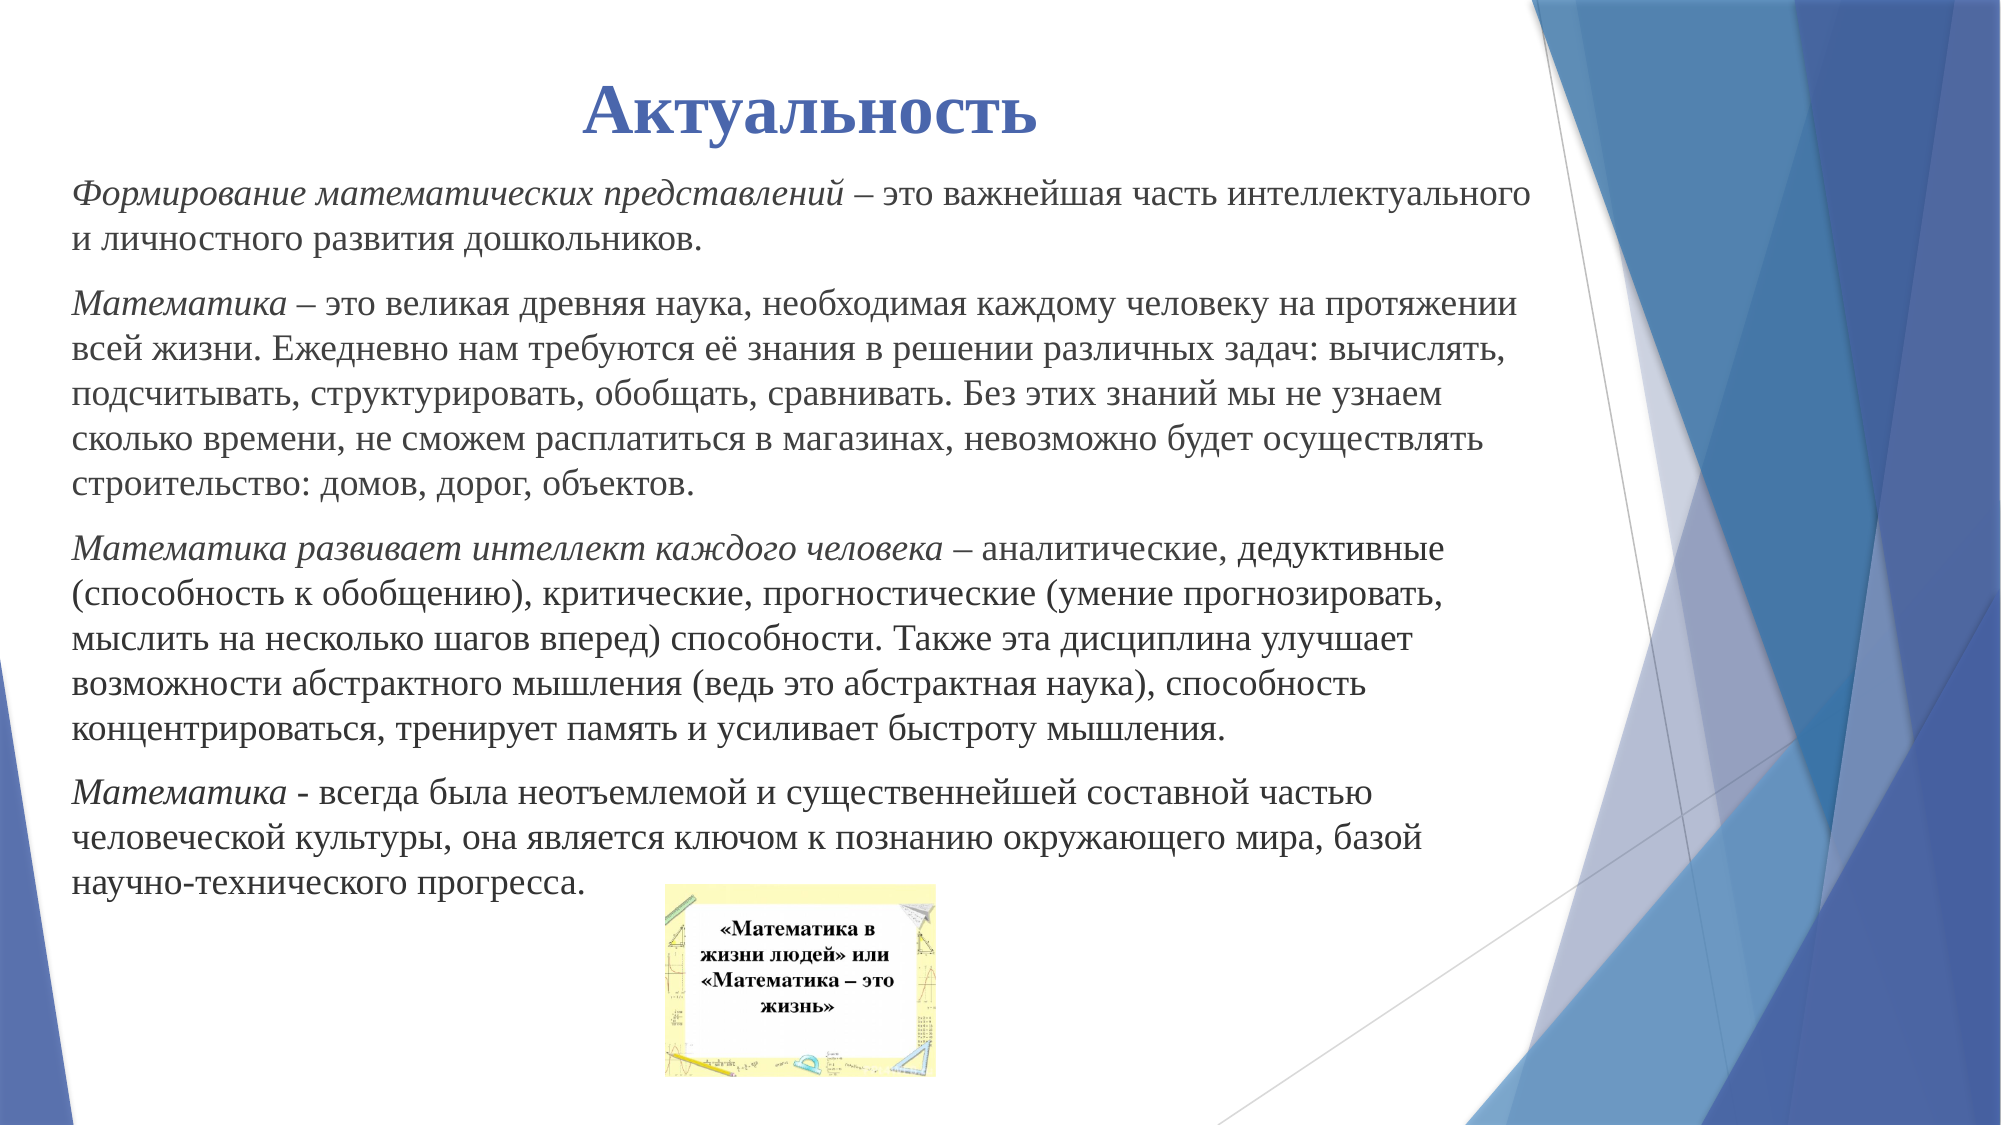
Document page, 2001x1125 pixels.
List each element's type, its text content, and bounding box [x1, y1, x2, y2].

list Актуальность Формирование математических представлений – это важнейшая часть интеллектуального и личностного развития дошкольников. Математика – это великая древняя наука, необходимая каждому человеку на протяжении всей жизни. Ежедневно нам требуются её знания в решении различных задач: вычислять, подсчитывать, структурировать, обобщать, сравнивать. Без этих знаний мы не узнаем сколько времени, не сможем расплатиться в магазинах, невозможно будет осуществлять строительство: домов, дорог, объектов. Математика развивает интеллект каждого человека – аналитические, дедуктивные (способность к обобщению), критические, прогностические (умение прогнозировать, мыслить на несколько шагов вперед) способности. Также эта дисциплина улучшает возможности абстрактного мышления (ведь это абстрактная наука), способность концентрироваться, тренирует память и усиливает быстроту мышления. Математика - всегда была неотъемлемой и существеннейшей составной частью человеческой культуры, она является ключом к познанию окружающего мира, базой научно-технического прогресса. [56, 55, 1564, 1046]
picture [664, 884, 936, 1078]
